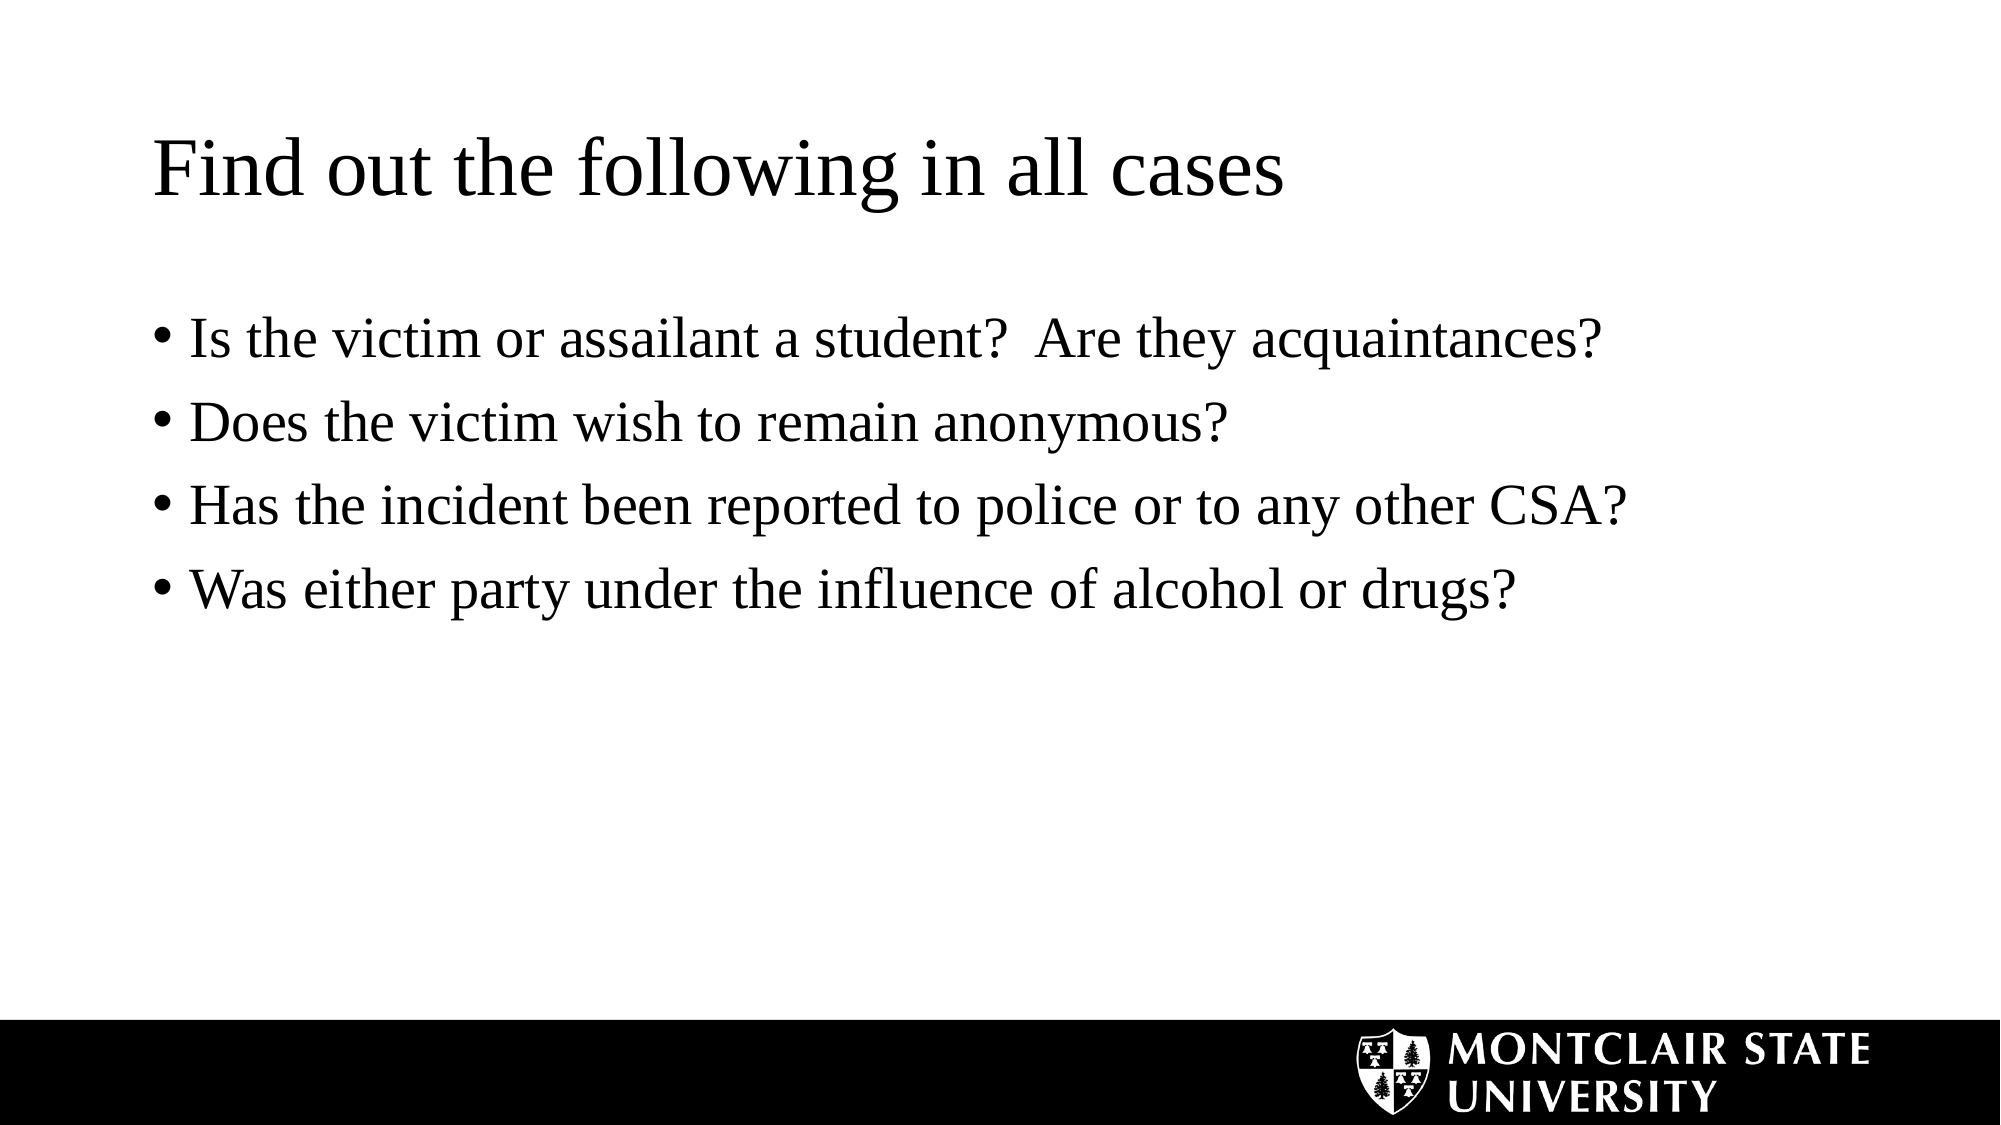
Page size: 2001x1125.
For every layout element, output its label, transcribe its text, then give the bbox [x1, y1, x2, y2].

text_box [0, 1019, 2000, 1125]
title Find out the following in all cases [137, 59, 1863, 278]
list Is the victim or assailant a student? Are they acquaintances? Does the victim wish to remain anonymous? Has the incident been reported to police or to any other CSA? Was either party under the influence of alcohol or drugs? [137, 299, 1863, 1014]
picture [1356, 1028, 1869, 1115]
